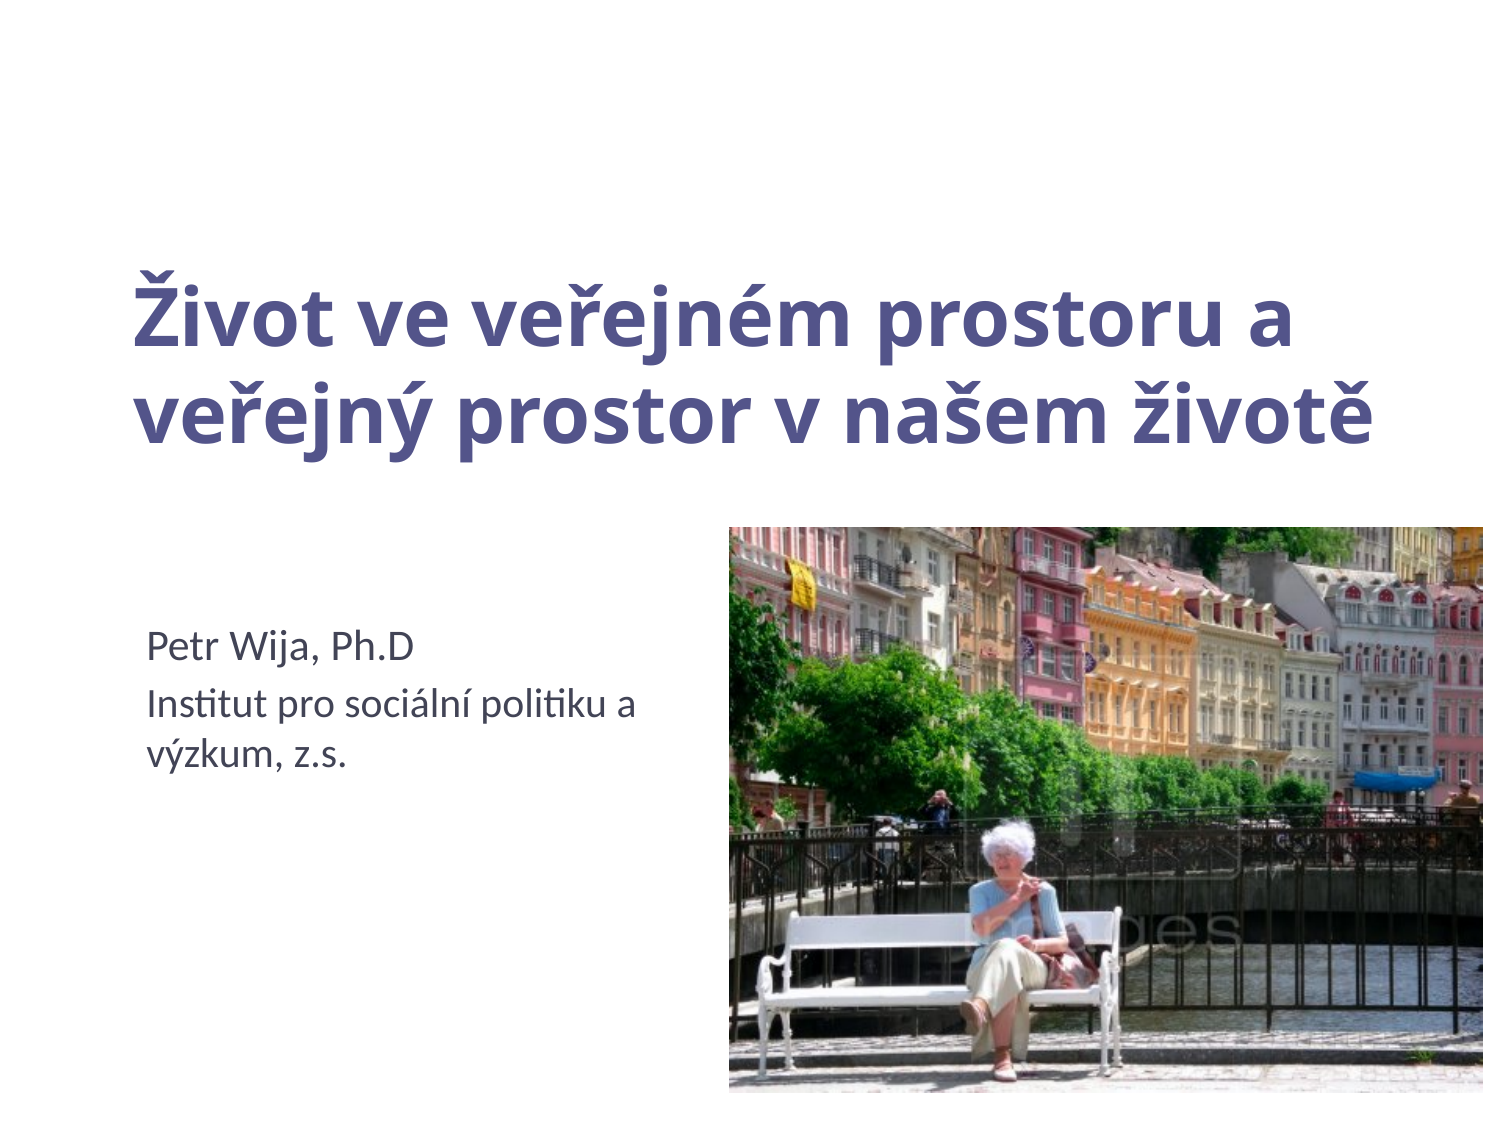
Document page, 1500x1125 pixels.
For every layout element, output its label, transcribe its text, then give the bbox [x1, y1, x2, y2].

title Život ve veřejném prostoru a veřejný prostor v našem životě [118, 243, 1394, 467]
list Petr Wija, Ph.D Institut pro sociální politiku a výzkum, z.s. [123, 609, 656, 858]
picture [728, 526, 1483, 1093]
